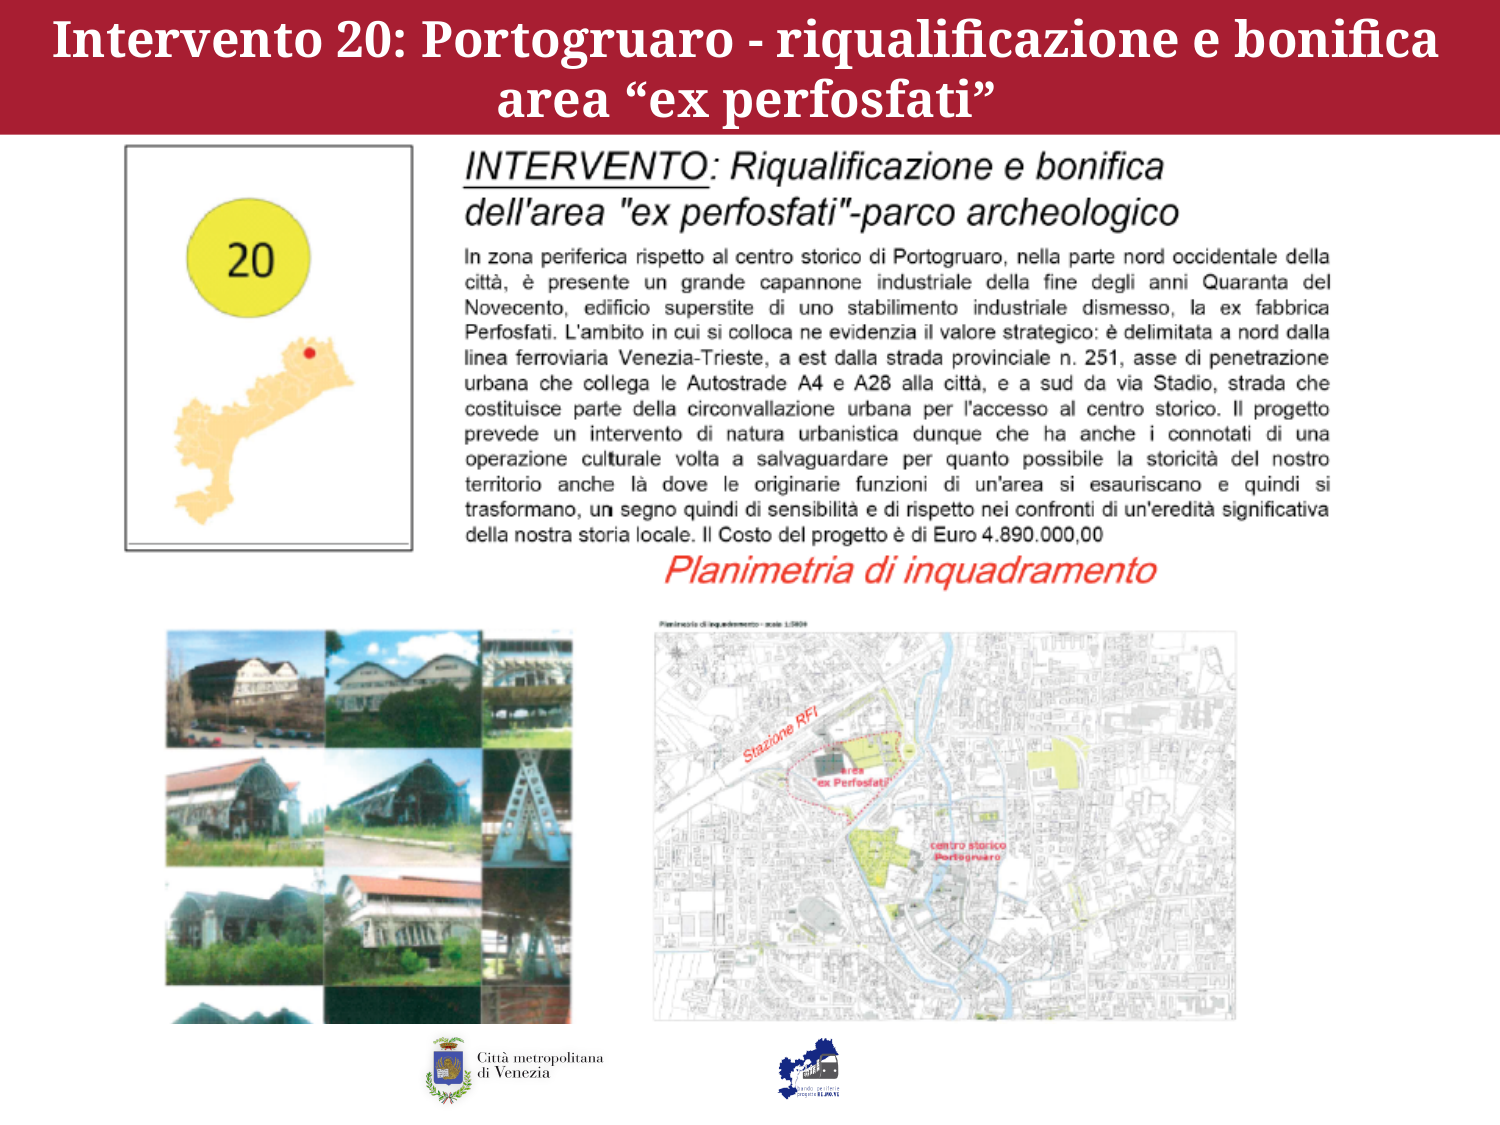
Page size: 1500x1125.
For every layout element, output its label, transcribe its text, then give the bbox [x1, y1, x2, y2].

picture [111, 136, 1352, 1024]
picture [773, 1034, 844, 1102]
text_box Intervento 20: Portogruaro - riqualificazione e bonifica area “ex perfosfati” [0, 0, 1500, 135]
picture [418, 1034, 609, 1105]
